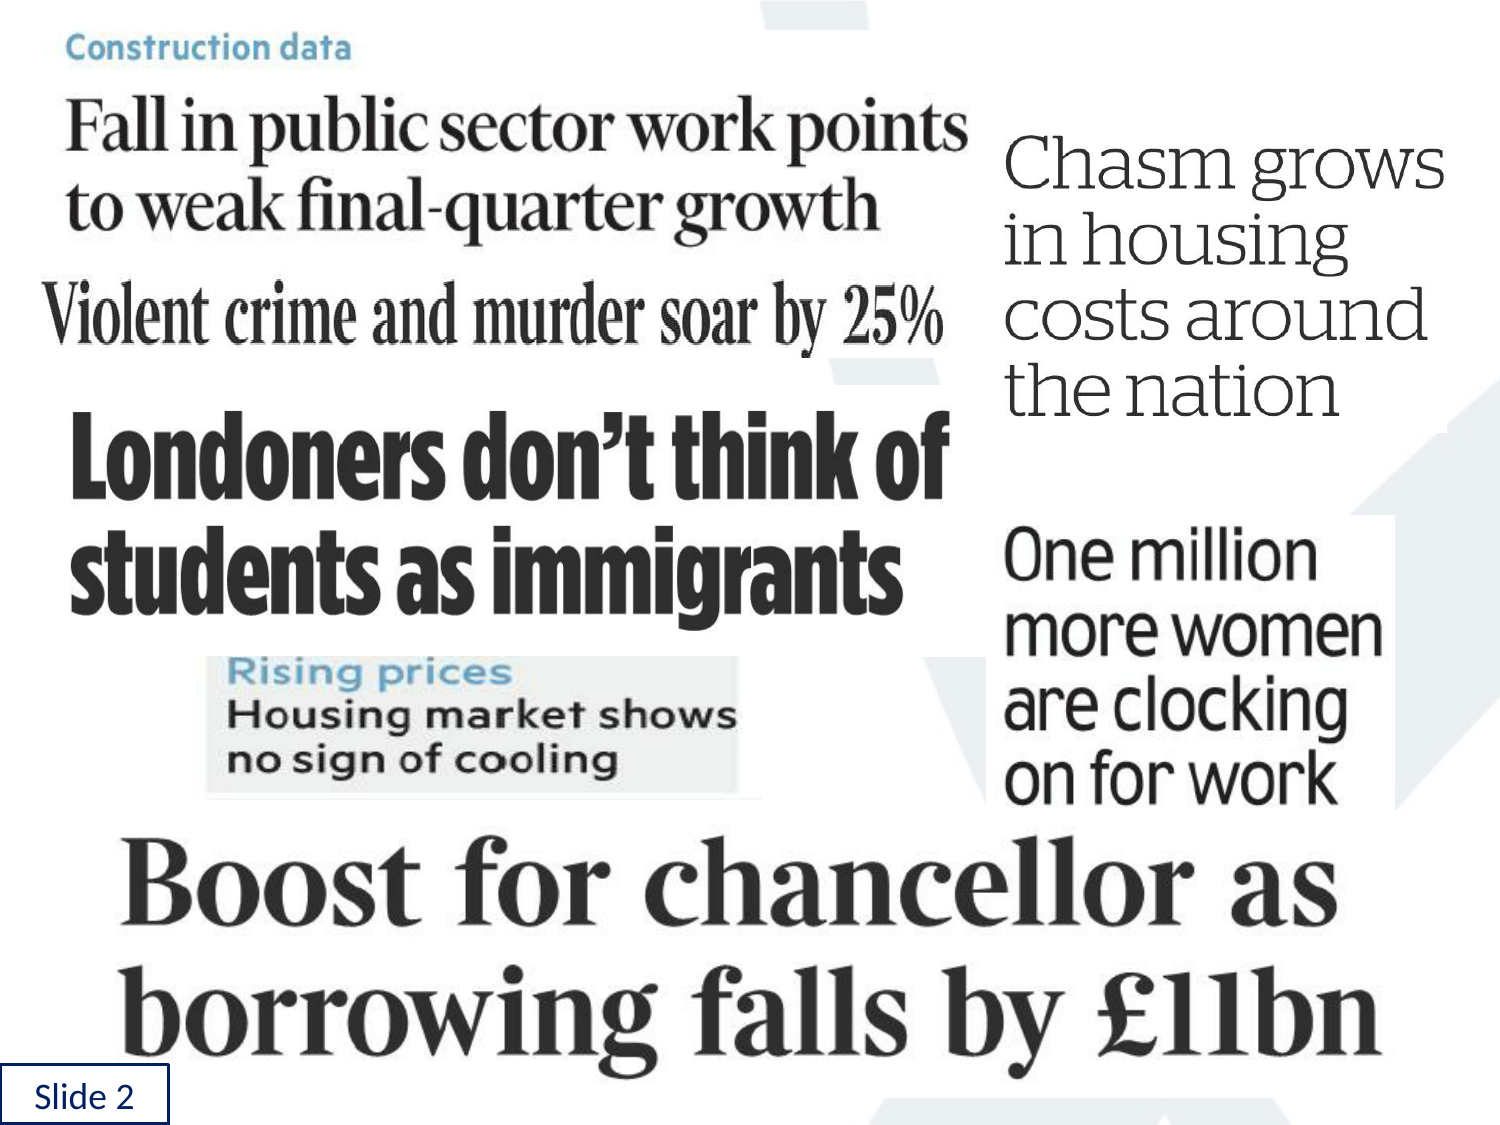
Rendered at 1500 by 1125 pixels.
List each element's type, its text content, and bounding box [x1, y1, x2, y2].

picture [0, 0, 1500, 1125]
text_box Slide 2 [0, 1064, 169, 1125]
